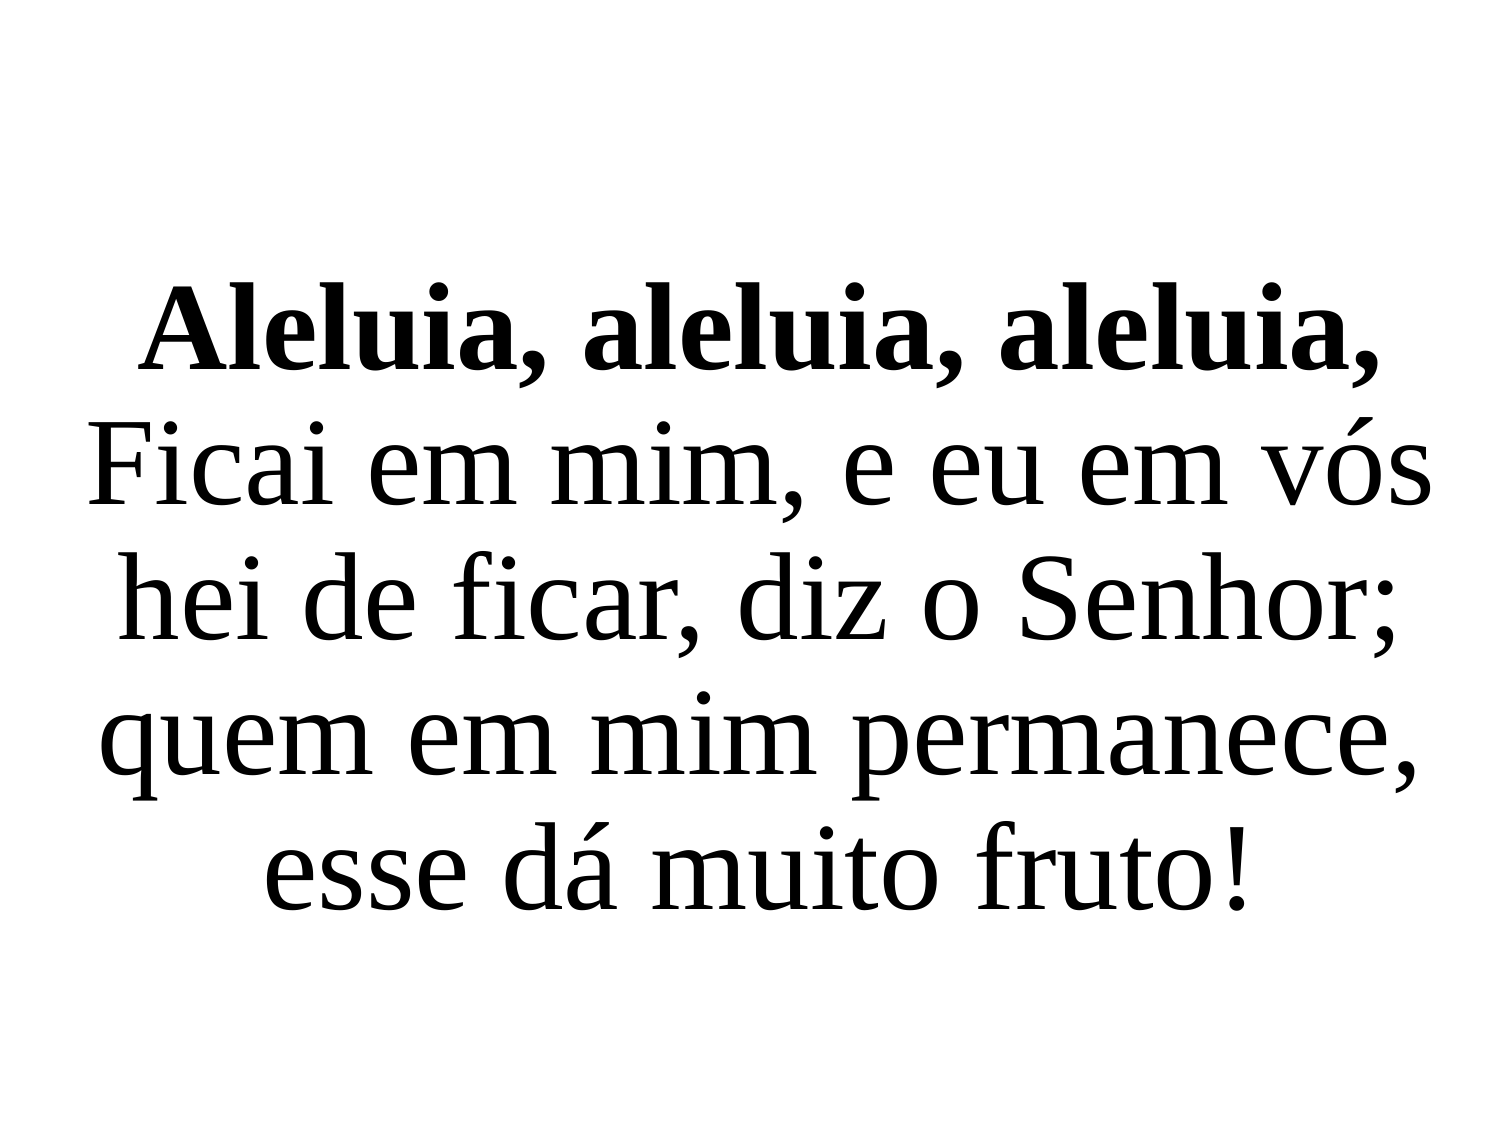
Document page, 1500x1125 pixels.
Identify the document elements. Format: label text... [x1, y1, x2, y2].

list Aleluia, aleluia, aleluia, Ficai em mim, e eu em vós hei de ficar, diz o Senhor; quem em mim permanece, esse dá muito fruto! [50, 129, 1471, 1070]
